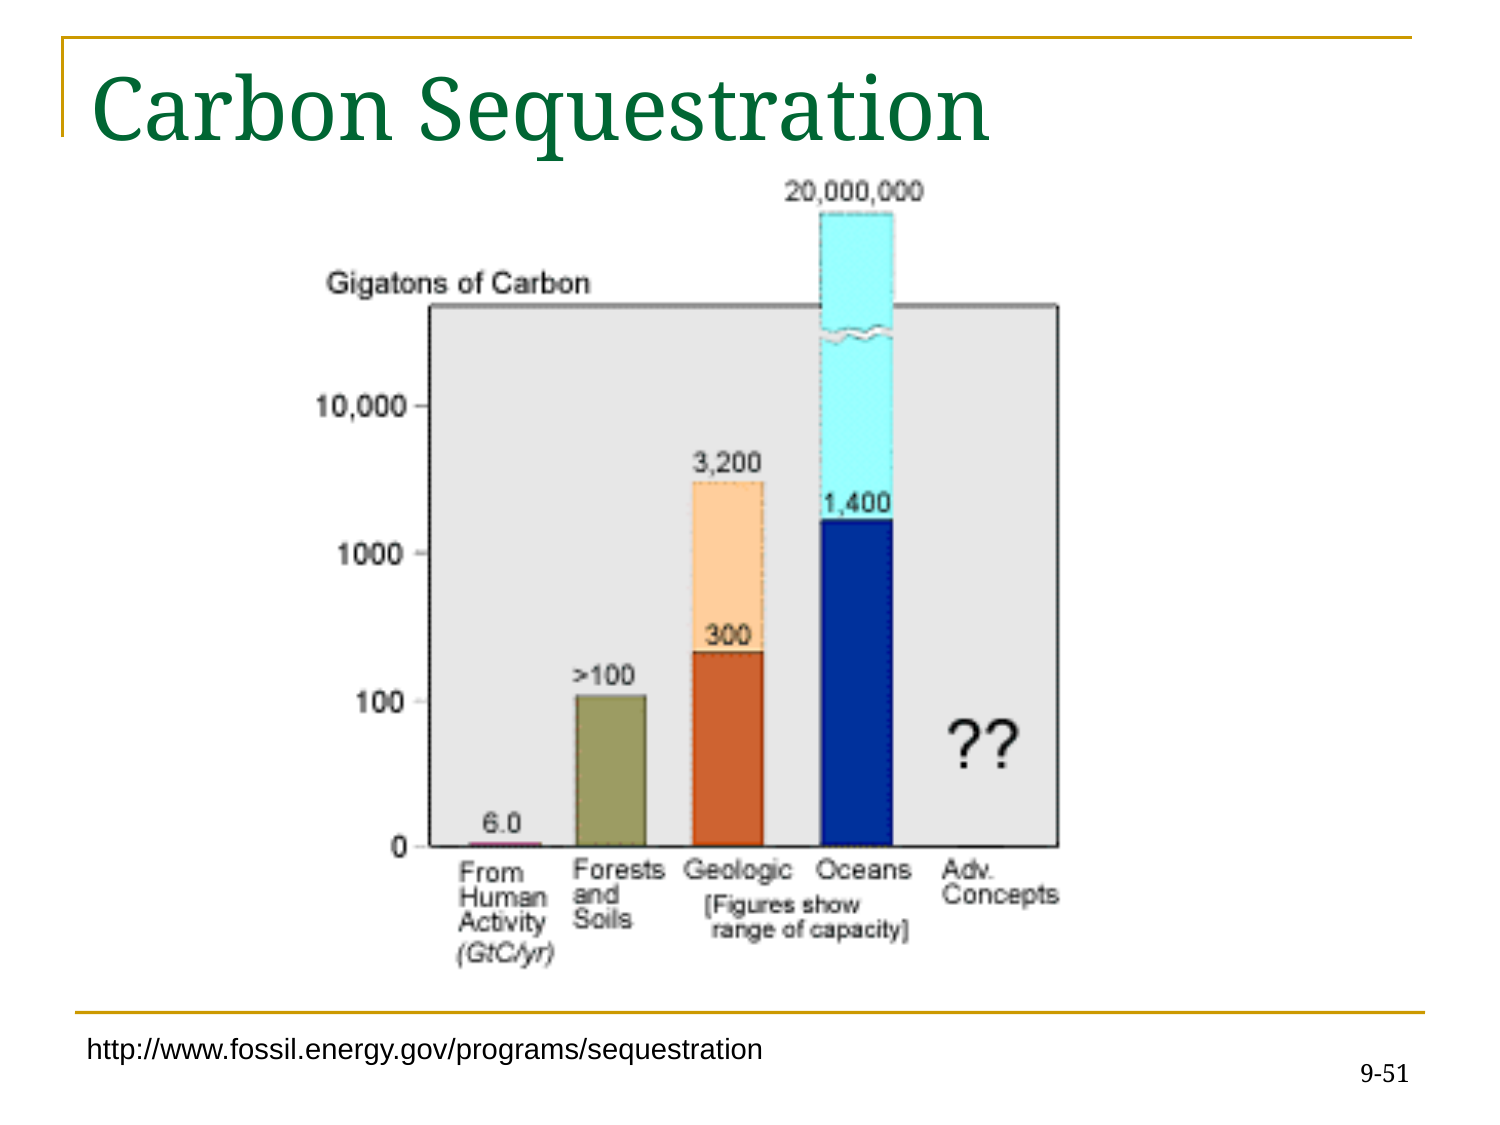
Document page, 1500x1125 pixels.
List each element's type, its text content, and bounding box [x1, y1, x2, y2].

slide_number 9-51 [1074, 1023, 1426, 1100]
text_box http://www.fossil.energy.gov/programs/sequestration [71, 1023, 779, 1073]
picture [274, 162, 1088, 988]
title Carbon Sequestration [75, 45, 1425, 233]
